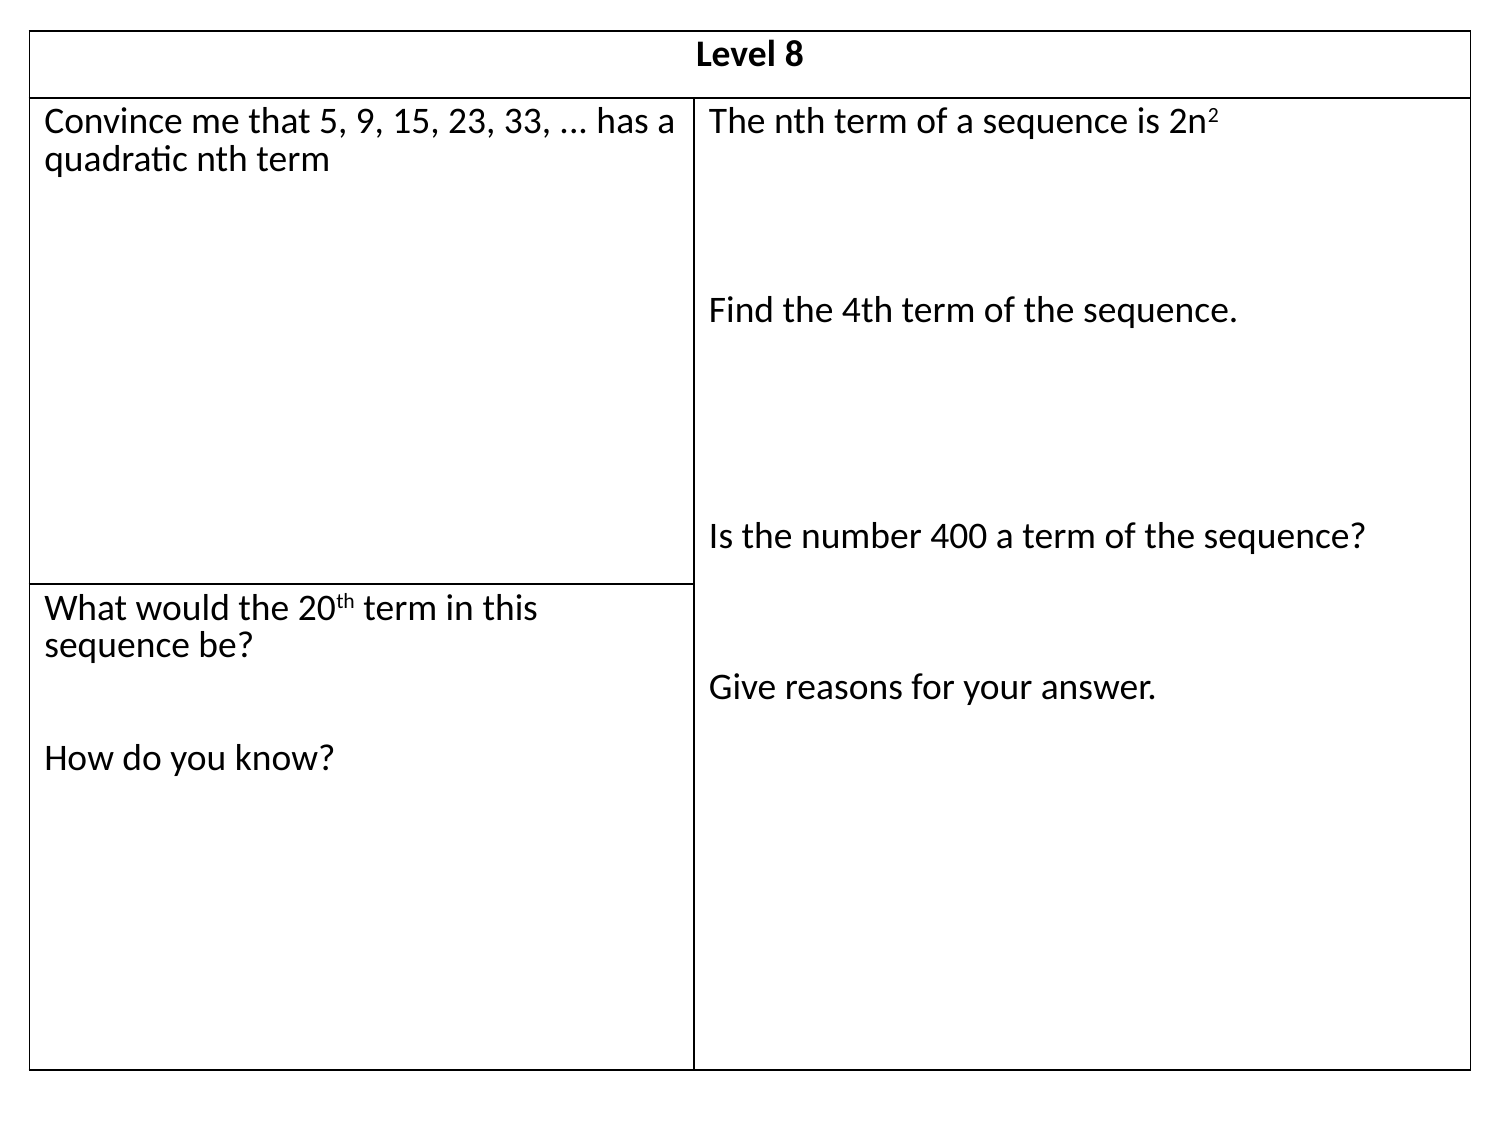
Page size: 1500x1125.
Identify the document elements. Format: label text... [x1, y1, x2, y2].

table_header Level 8 [30, 32, 1470, 97]
table_cell What would the 20th term in this sequence be? How do you know? [30, 585, 693, 1069]
table_cell The nth term of a sequence is 2n2 Find the 4th term of the sequence. Is the number 400 a term of the sequence? Give reasons for your answer. [695, 99, 1470, 1069]
table_cell Convince me that 5, 9, 15, 23, 33, ... has a quadratic nth term [30, 99, 693, 583]
